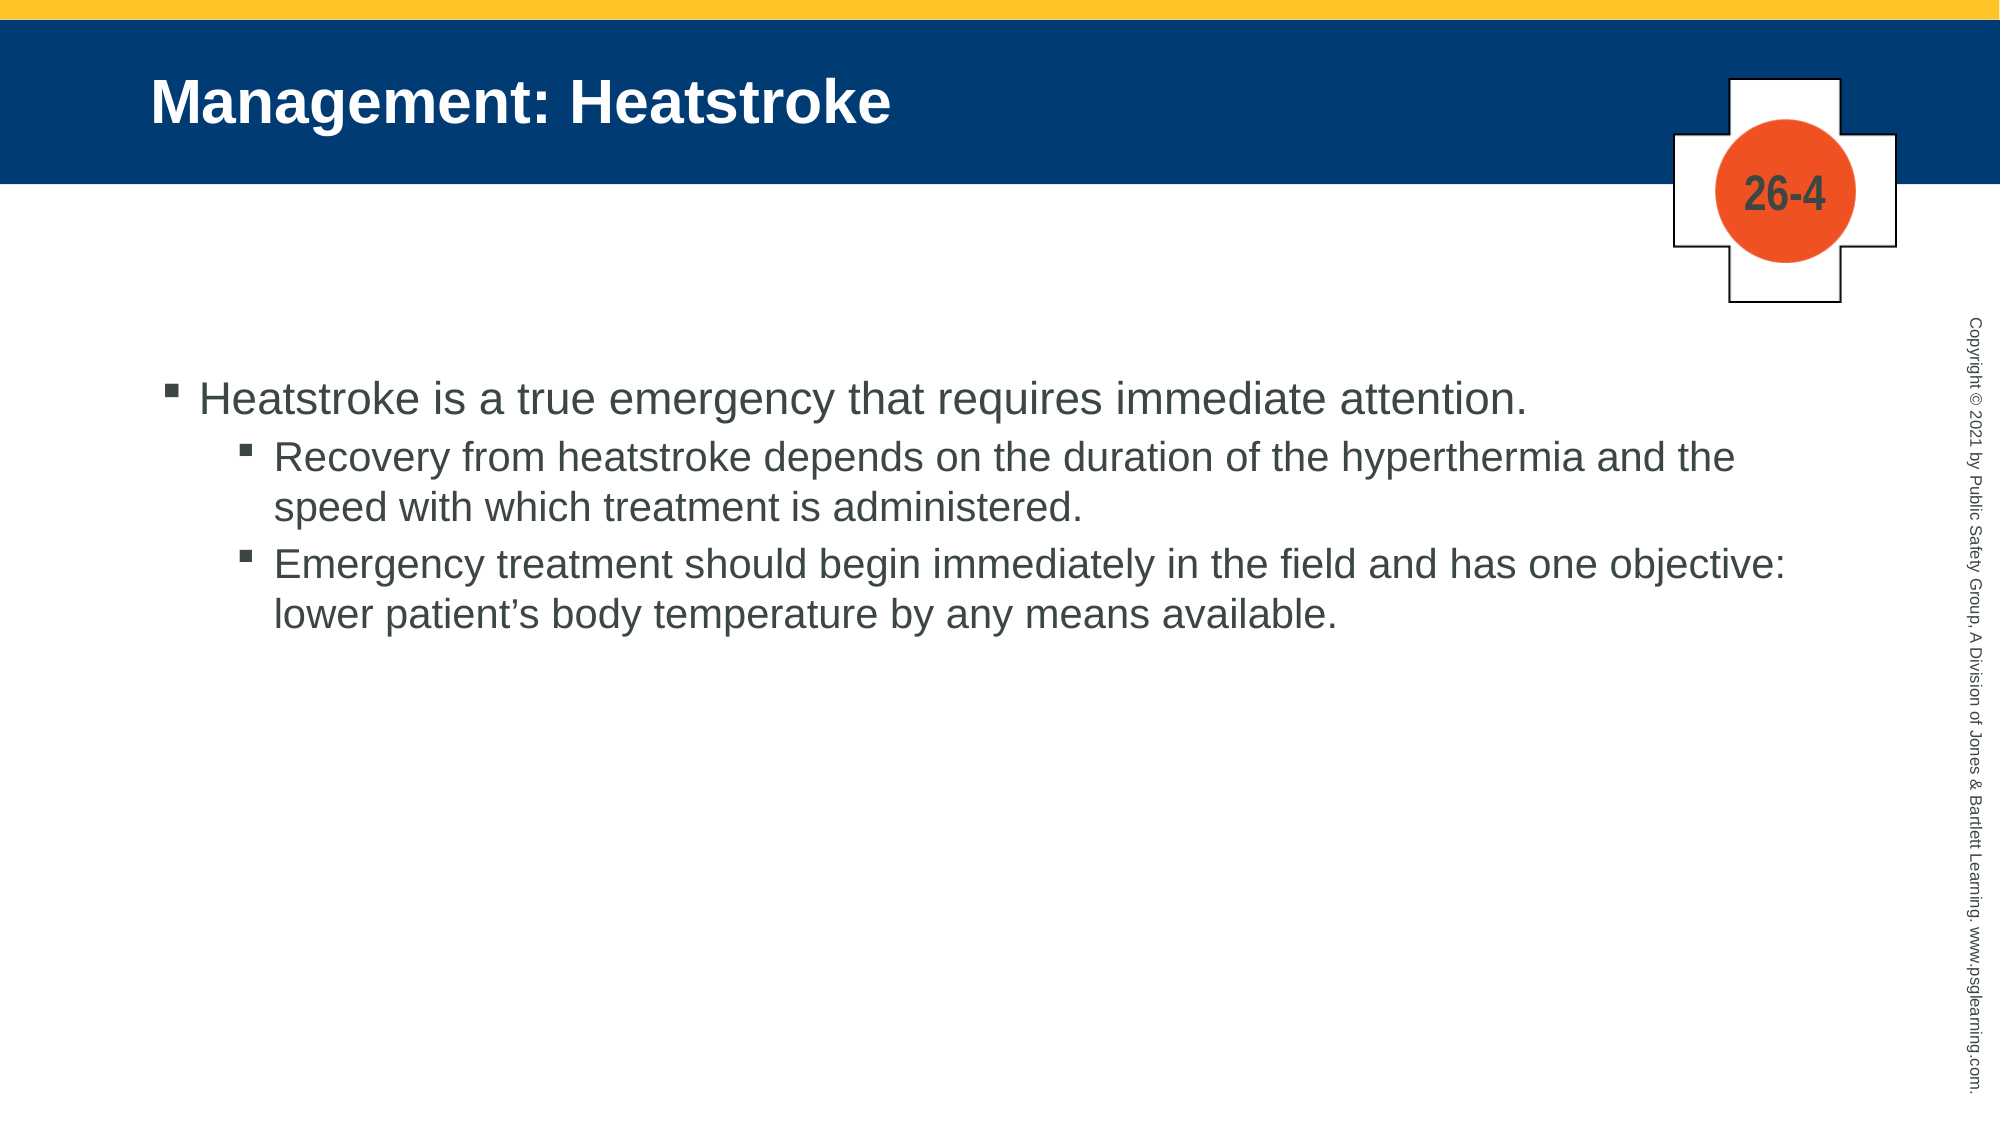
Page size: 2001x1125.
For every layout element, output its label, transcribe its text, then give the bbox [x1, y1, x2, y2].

picture [1673, 78, 1897, 303]
list Heatstroke is a true emergency that requires immediate attention. Recovery from heatstroke depends on the duration of the hyperthermia and the speed with which treatment is administered. Emergency treatment should begin immediately in the field and has one objective: lower patient’s body temperature by any means available. [146, 361, 1859, 1016]
title Management: Heatstroke [0, 19, 2000, 185]
